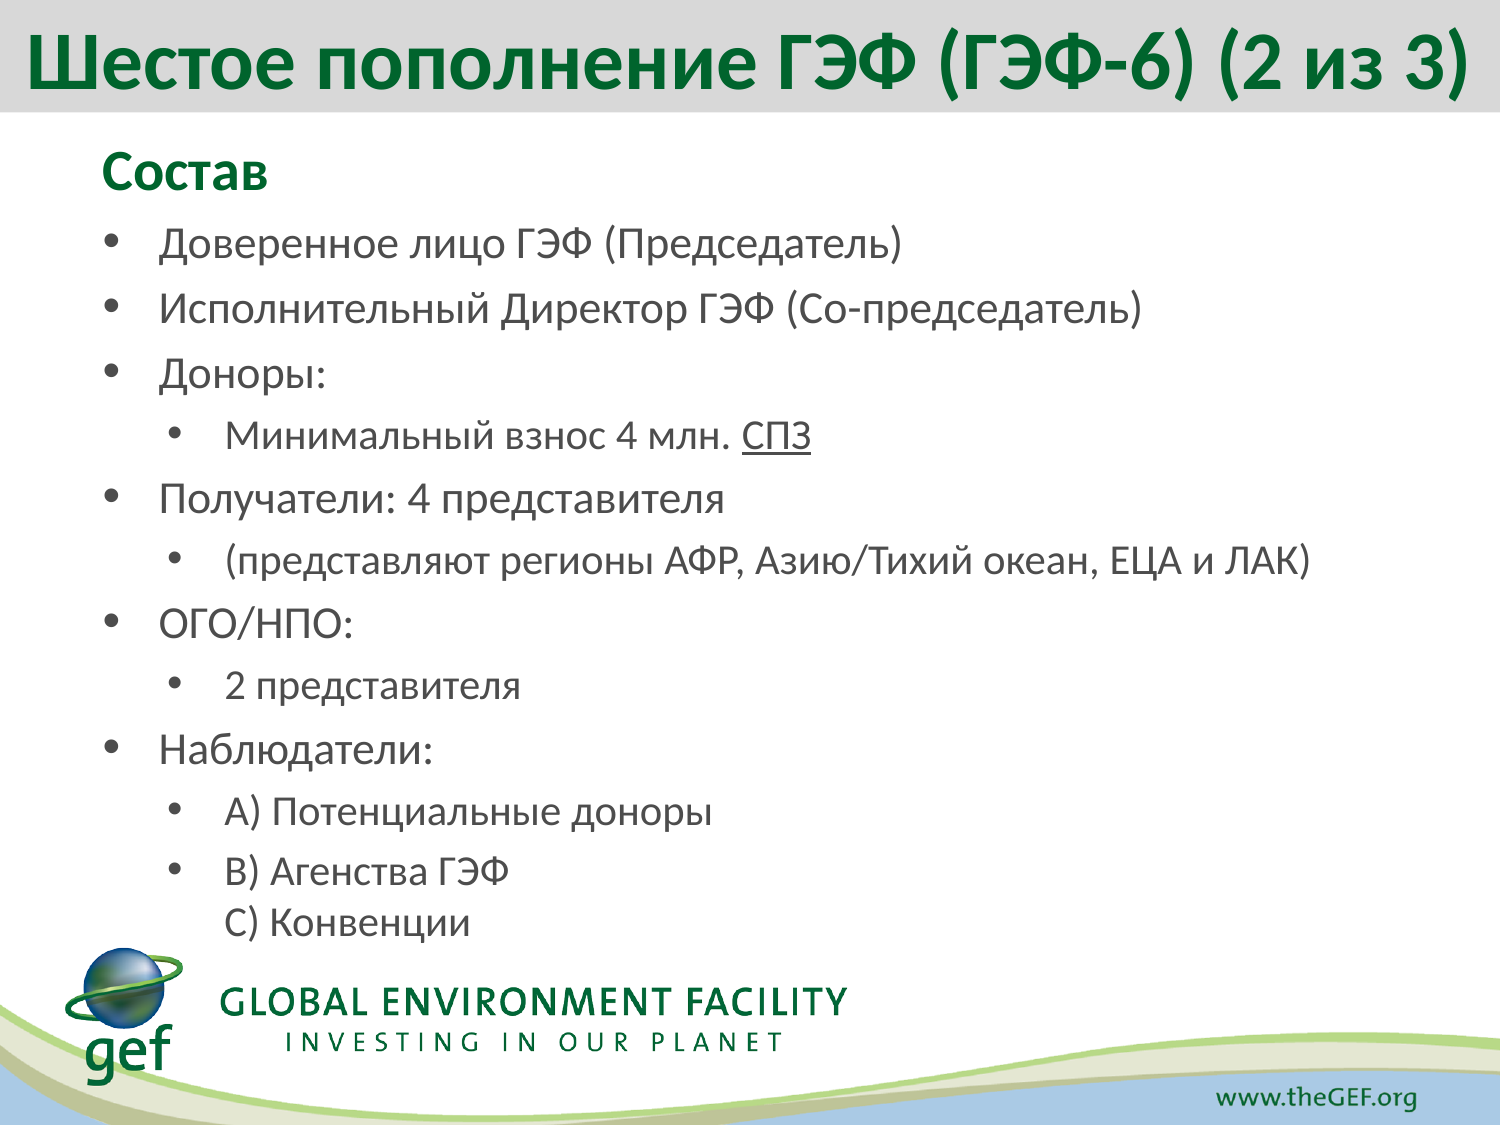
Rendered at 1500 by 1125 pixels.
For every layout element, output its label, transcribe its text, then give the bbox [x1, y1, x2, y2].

text_box Шестое пополнение ГЭФ (ГЭФ-6) (2 из 3) [0, 0, 1500, 113]
list Состав Доверенное лицо ГЭФ (Председатель) Исполнительный Директор ГЭФ (Со-председатель) Доноры: Минимальный взнос 4 млн. СПЗ Получатели: 4 представителя (представляют регионы АФР, Азию/Тихий океан, ЕЦА и ЛАК) ОГО/НПО: 2 представителя Наблюдатели: A) Потенциальные доноры B) Агенства ГЭФ C) Конвенции [87, 125, 1425, 950]
picture [0, 920, 1500, 1125]
